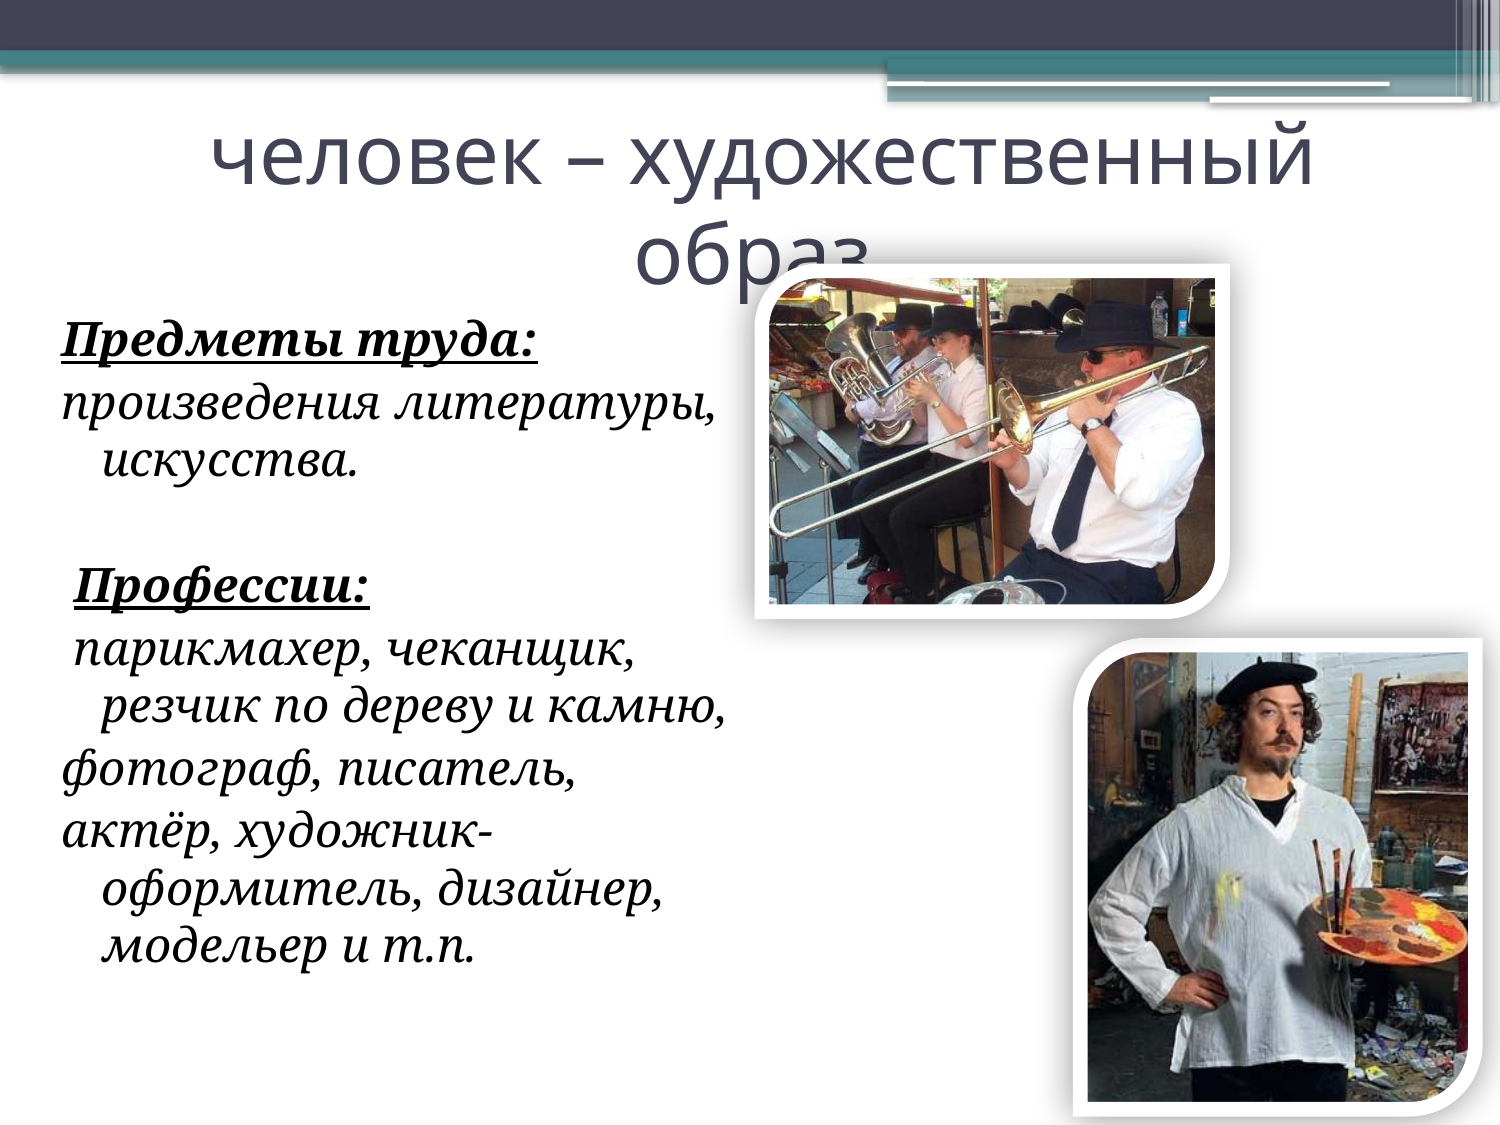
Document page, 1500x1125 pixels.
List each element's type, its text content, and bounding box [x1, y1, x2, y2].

title человек – художественный образ [88, 113, 1439, 289]
picture [1079, 644, 1476, 1110]
picture [761, 270, 1223, 612]
list Предметы труда: произведения литературы, искусства. Профессии: парикмахер, чеканщик, резчик по дереву и камню, фотограф, писатель, актёр, художник-оформитель, дизайнер, модельер и т.п. [29, 301, 750, 1045]
